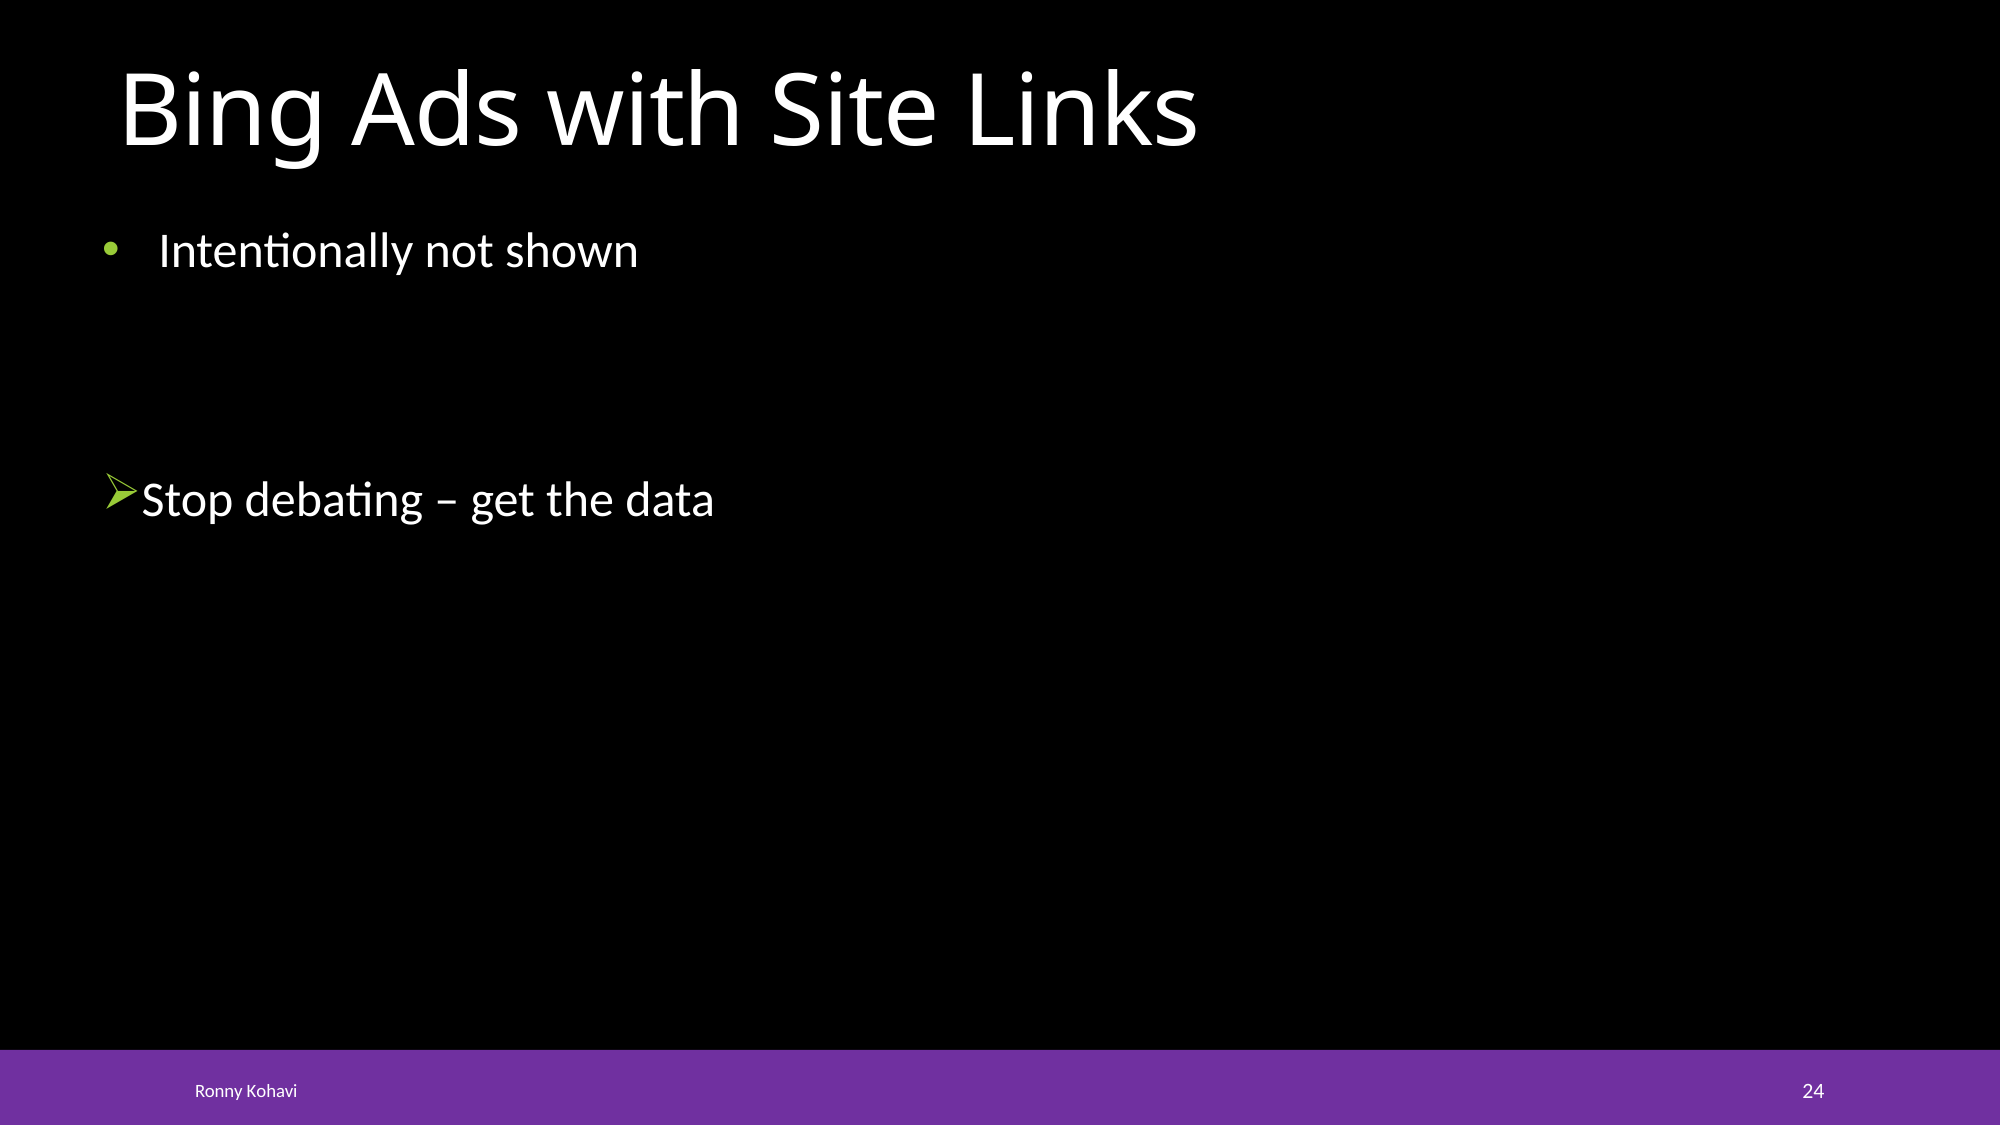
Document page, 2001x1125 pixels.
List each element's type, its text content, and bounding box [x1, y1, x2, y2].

list Intentionally not shown Stop debating – get the data [102, 216, 1944, 992]
slide_number Ronny Kohavi [180, 1059, 586, 1120]
slide_number 24 [1624, 1059, 1840, 1120]
title Bing Ads with Site Links [102, 47, 1944, 174]
